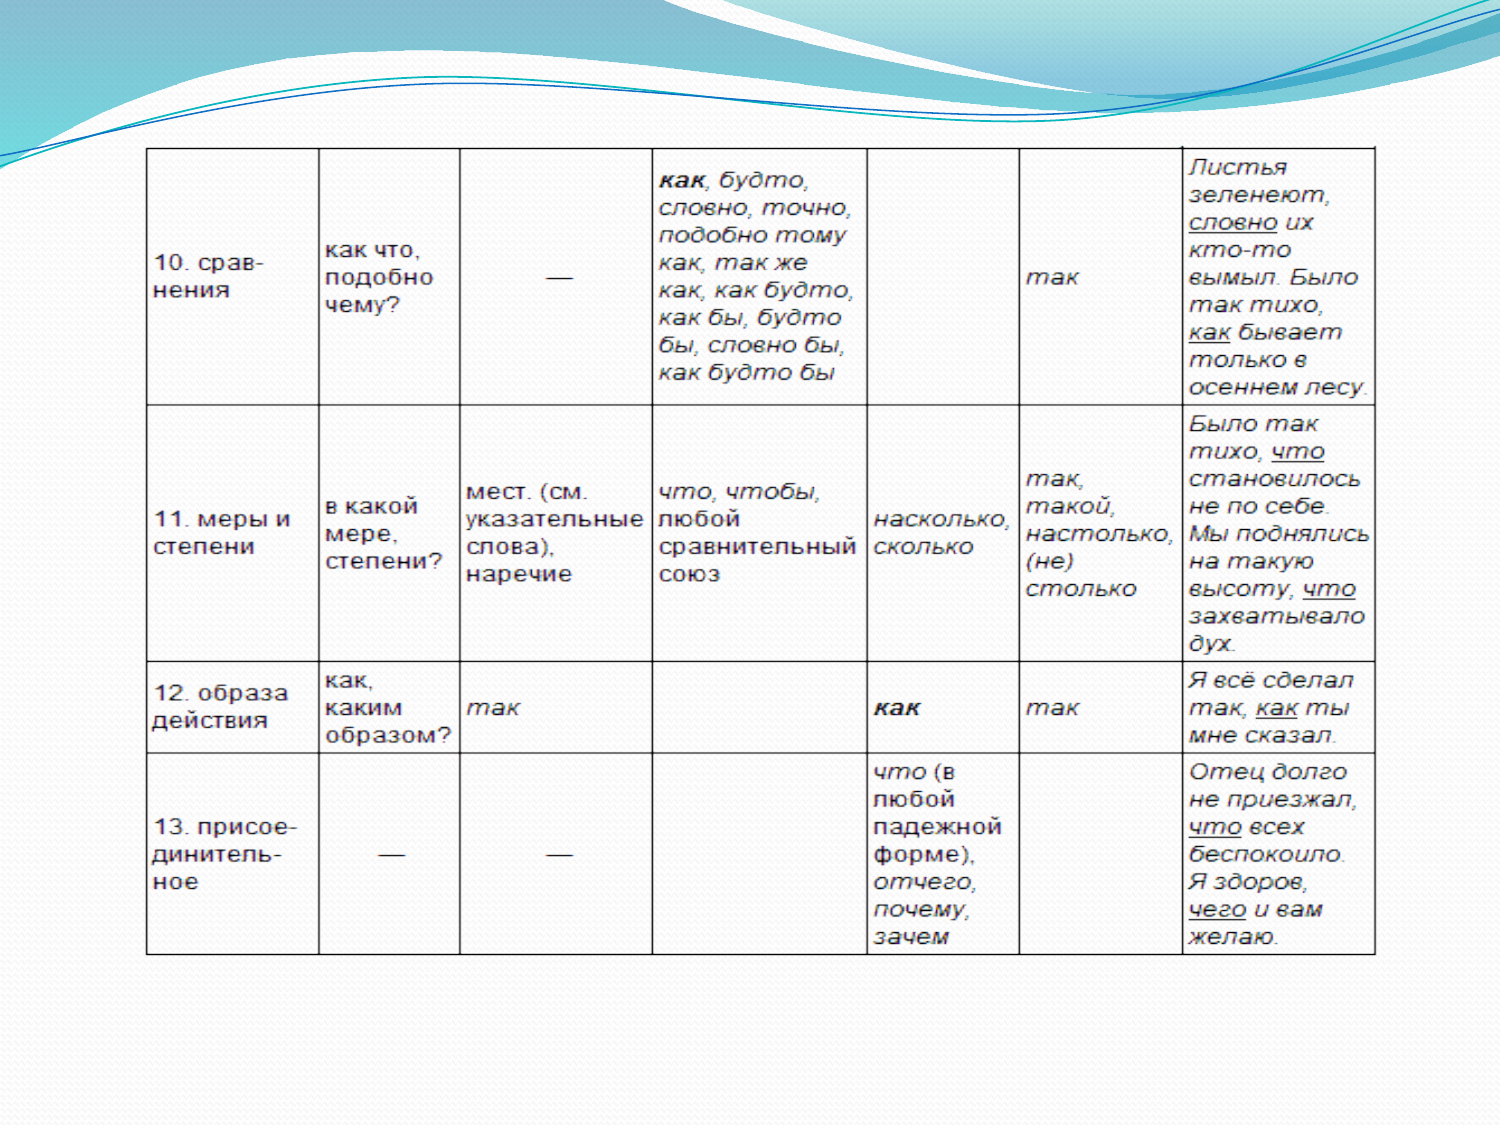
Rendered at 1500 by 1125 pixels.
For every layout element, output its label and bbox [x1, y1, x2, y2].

picture [135, 136, 1389, 965]
